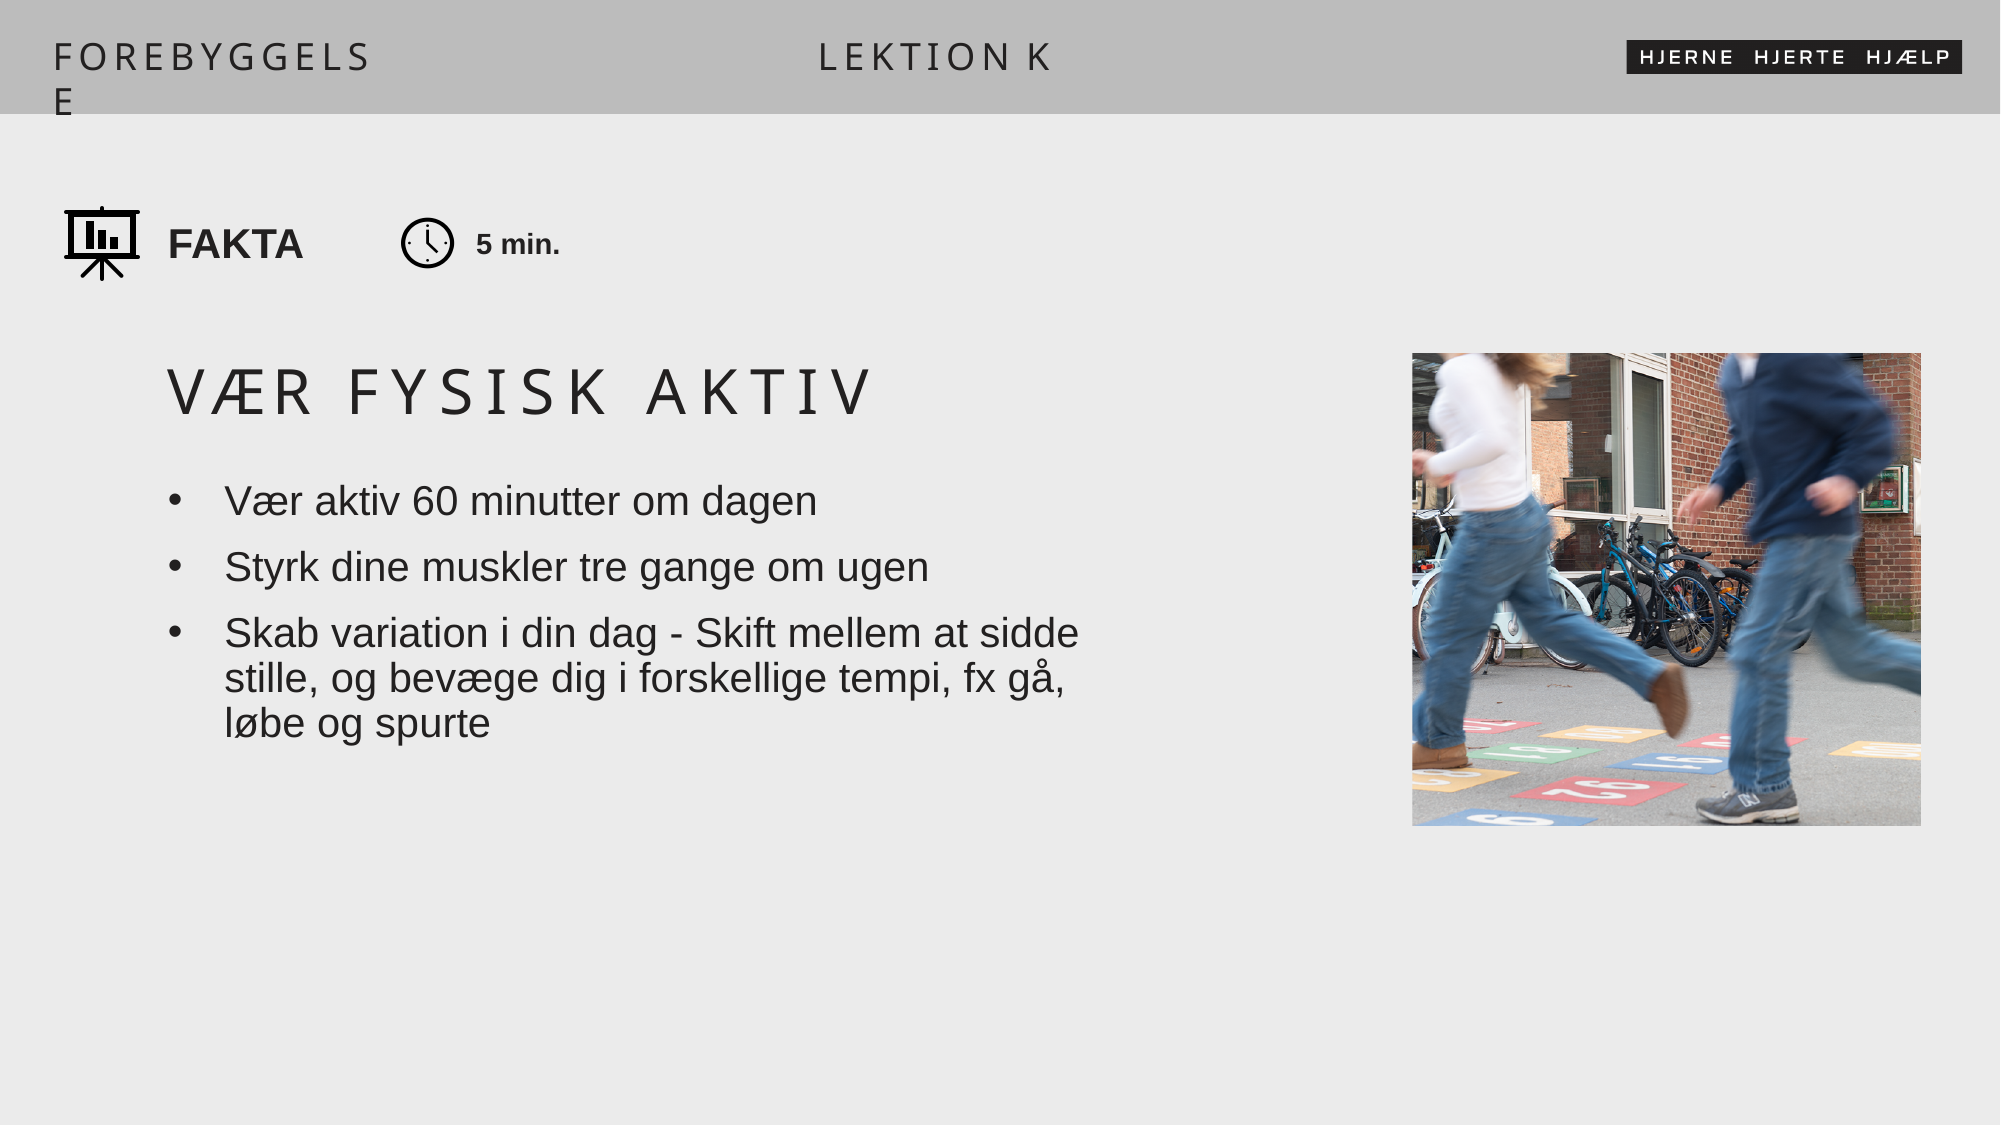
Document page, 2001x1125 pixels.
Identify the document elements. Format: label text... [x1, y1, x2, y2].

text_box 5 min. [462, 217, 790, 268]
text_box FAKTA [152, 209, 346, 275]
title VÆR FYSISK AKTIV [153, 353, 1411, 437]
picture [53, 194, 151, 292]
subtitle Vær aktiv 60 minutter om dagen Styrk dine muskler tre gange om ugen Skab variation i din dag - Skift mellem at sidde stille, og bevæge dig i forskellige tempi, fx gå, løbe og spurte [153, 472, 1112, 848]
text_box LEKTION K [620, 25, 1248, 86]
picture [393, 210, 462, 276]
picture [1411, 352, 1922, 827]
